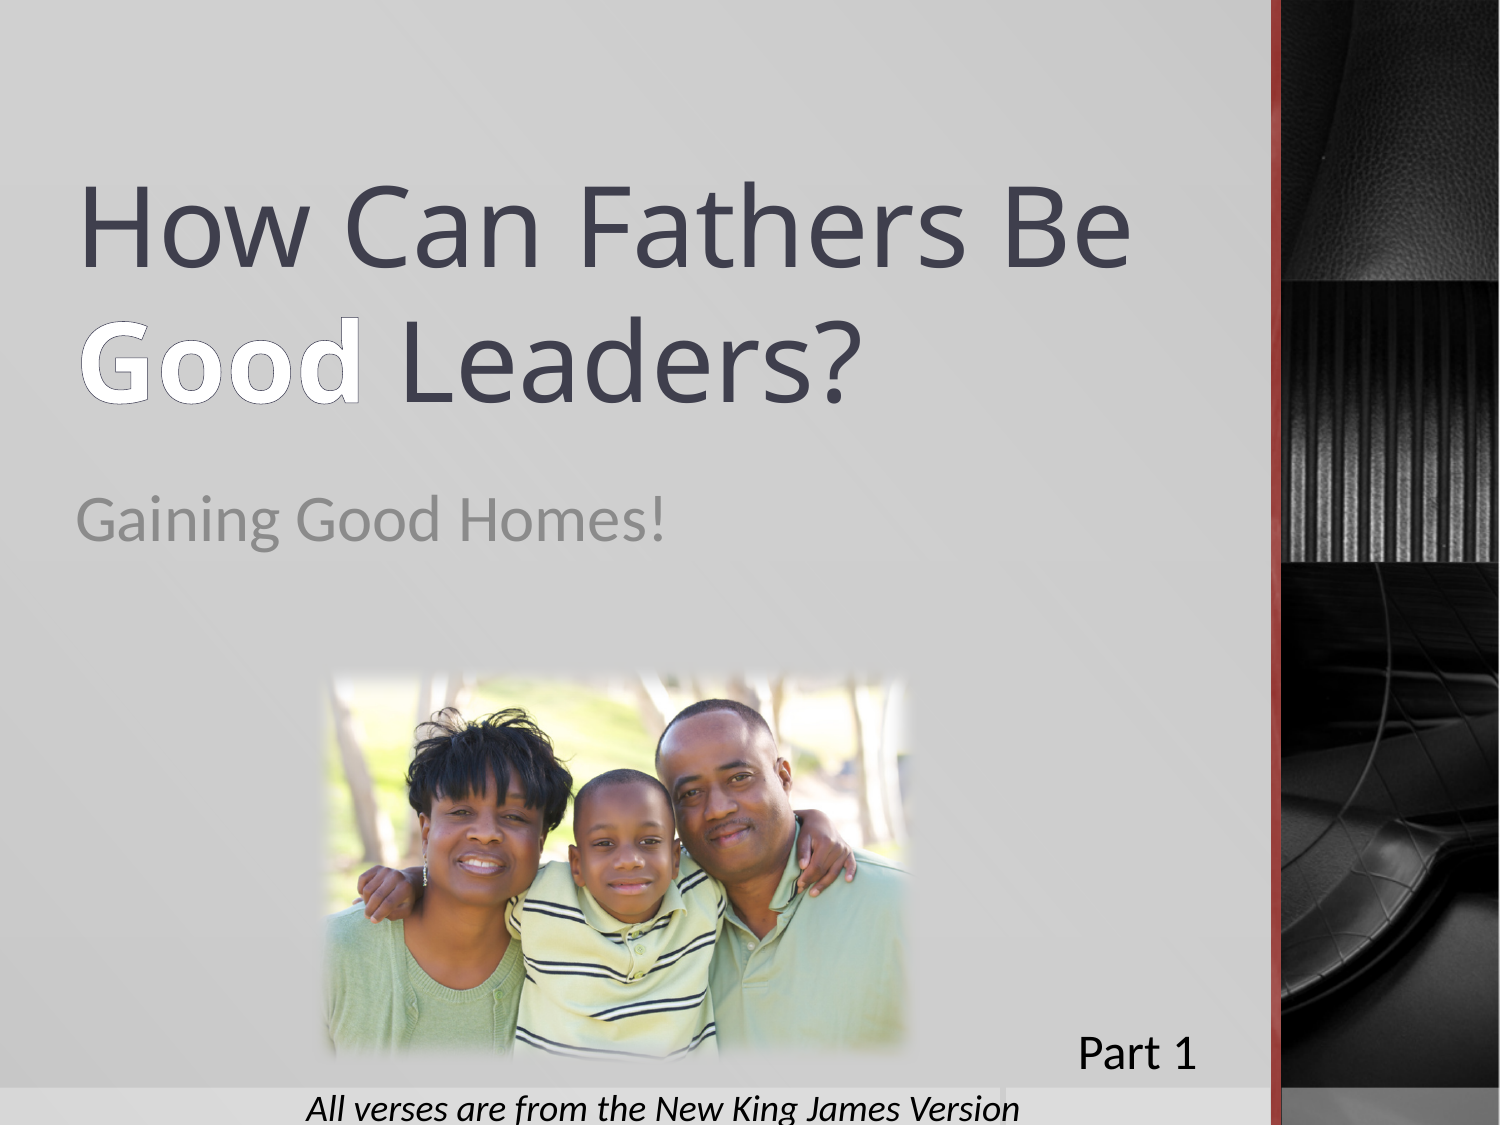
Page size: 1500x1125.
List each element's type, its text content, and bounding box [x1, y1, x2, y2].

subtitle Gaining Good Homes! [75, 474, 1188, 600]
picture [1281, 0, 1500, 1087]
title How Can Fathers Be Good Leaders? [75, 249, 1188, 426]
picture [312, 662, 920, 1066]
text_box Part 1 [1063, 1012, 1213, 1088]
text_box All verses are from the New King James Version [291, 1076, 1037, 1125]
